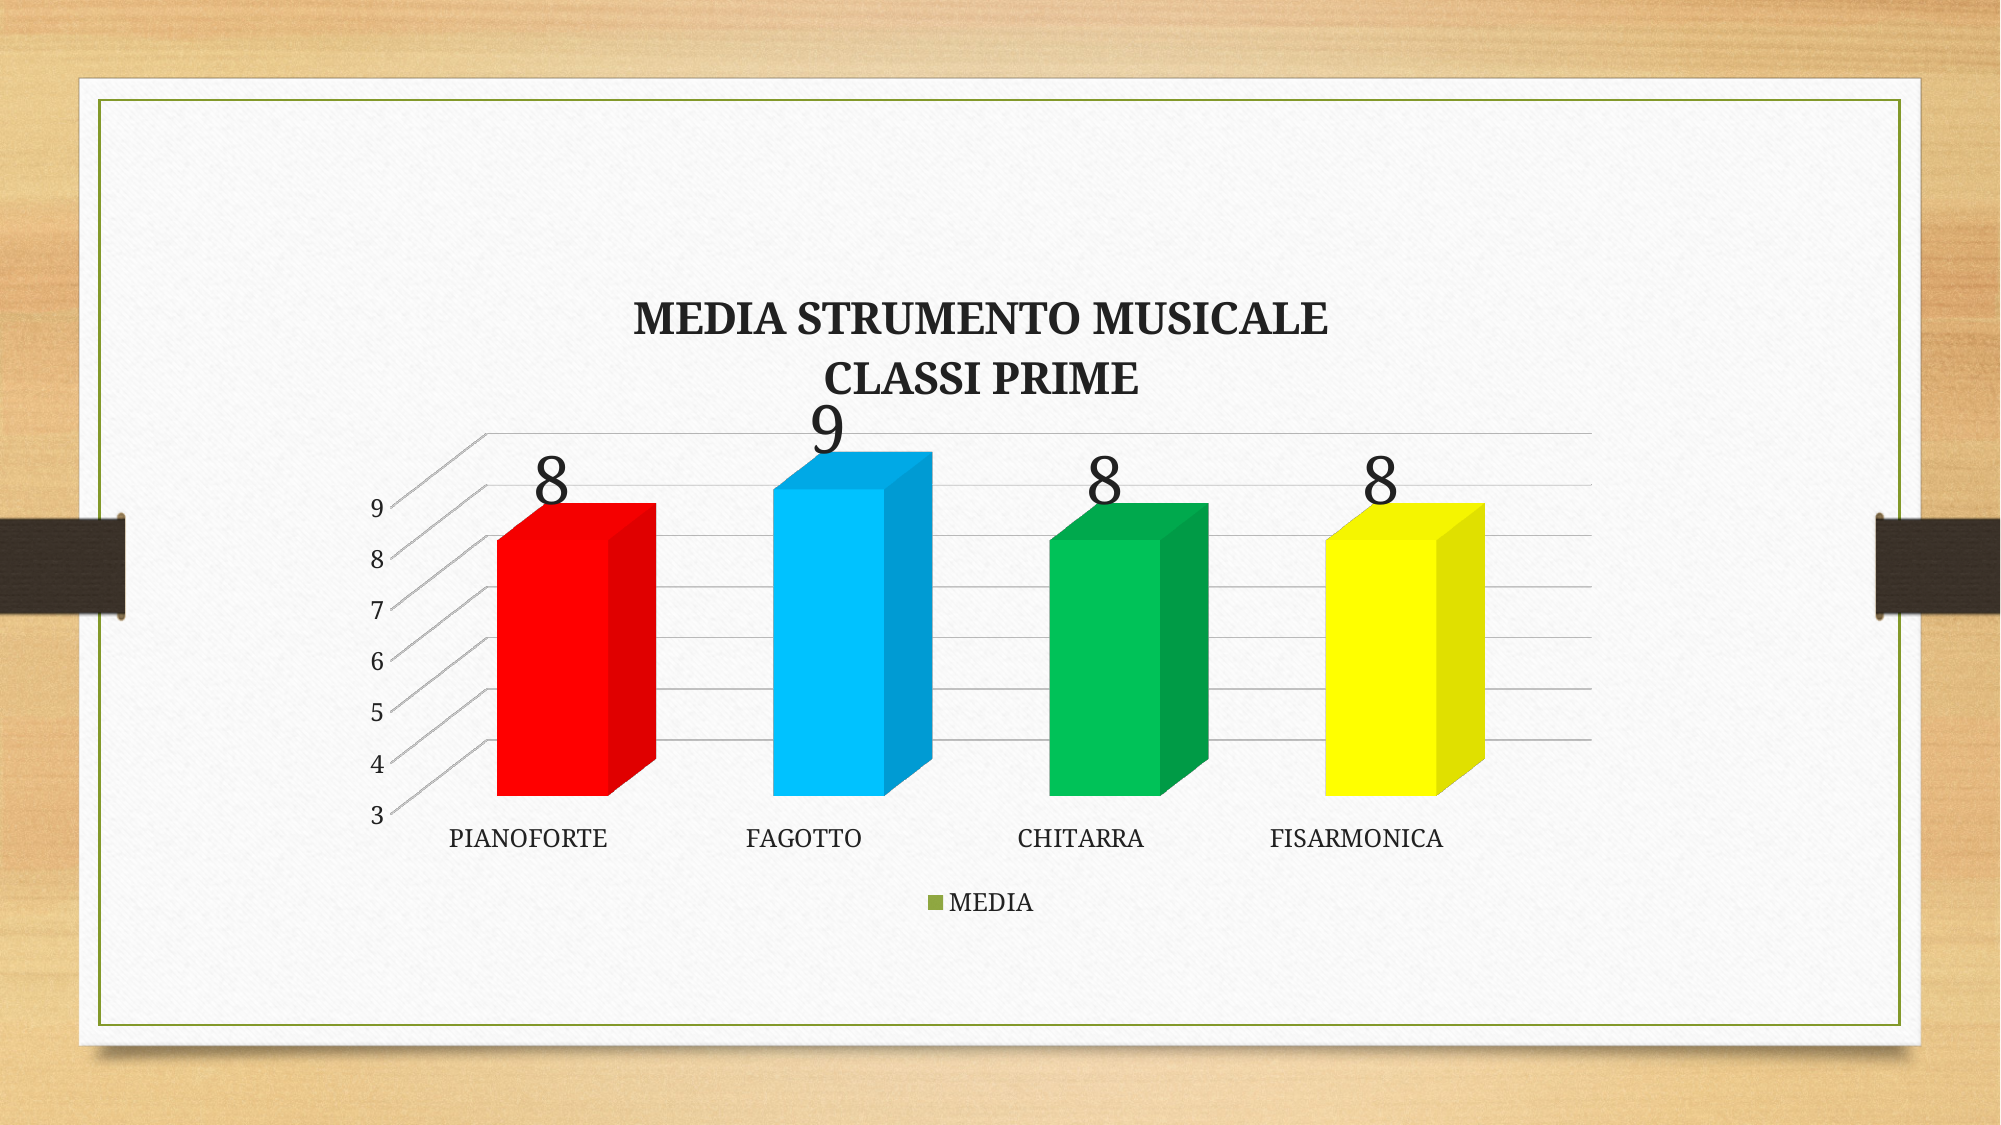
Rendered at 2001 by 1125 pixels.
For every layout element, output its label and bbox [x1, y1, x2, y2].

picture [0, 0, 2001, 1125]
chart [325, 252, 1637, 926]
